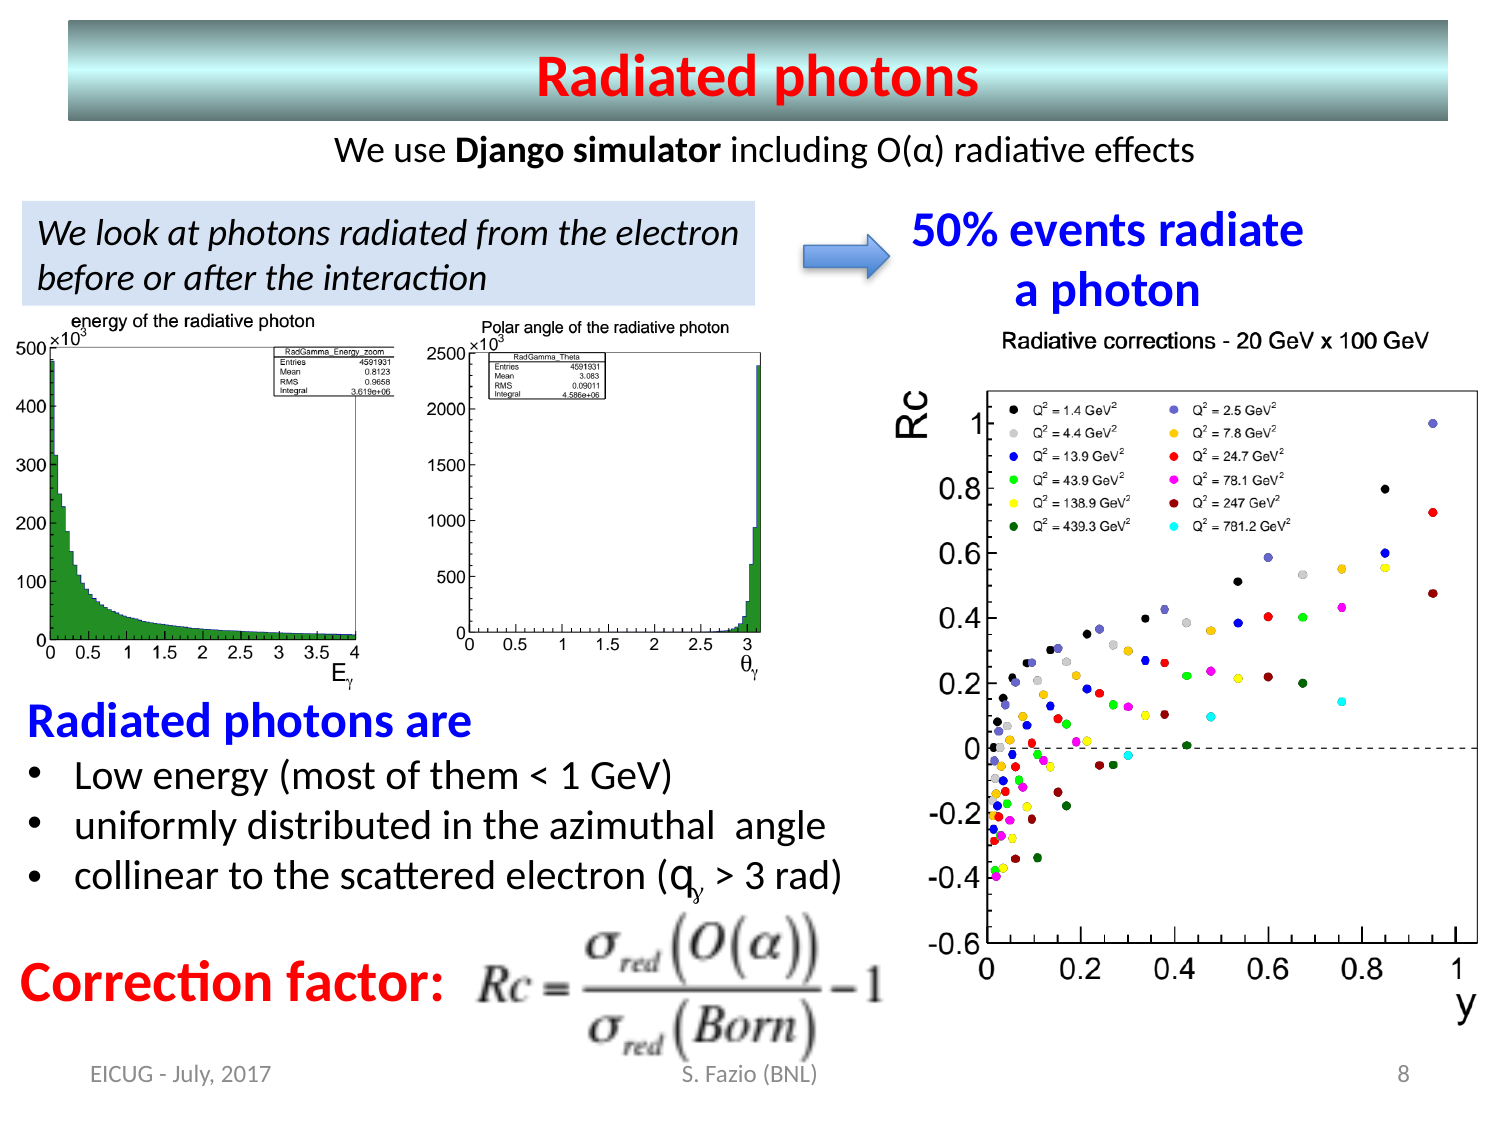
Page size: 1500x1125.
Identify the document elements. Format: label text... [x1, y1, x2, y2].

text_box [803, 233, 891, 279]
slide_number 8 [1074, 1060, 1425, 1103]
text_box We use Django simulator including O(α) radiative effects [319, 117, 1211, 178]
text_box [470, 900, 888, 1067]
text_box 50% events radiate a photon [891, 188, 1325, 315]
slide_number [75, 1042, 425, 1103]
text_box We look at photons radiated from the electron before or after the interaction [22, 200, 756, 306]
text_box Correction factor: [5, 935, 461, 1021]
text_box Radiated photons [68, 20, 1448, 121]
picture [889, 316, 1500, 1051]
text_box Radiated photons are Low energy (most of them < 1 GeV) uniformly distributed in the azimuthal angle collinear to the scattered electron (qg > 3 rad) [12, 680, 882, 912]
picture [411, 315, 766, 687]
footer S. Fazio (BNL) [512, 1060, 988, 1103]
picture [12, 308, 395, 697]
